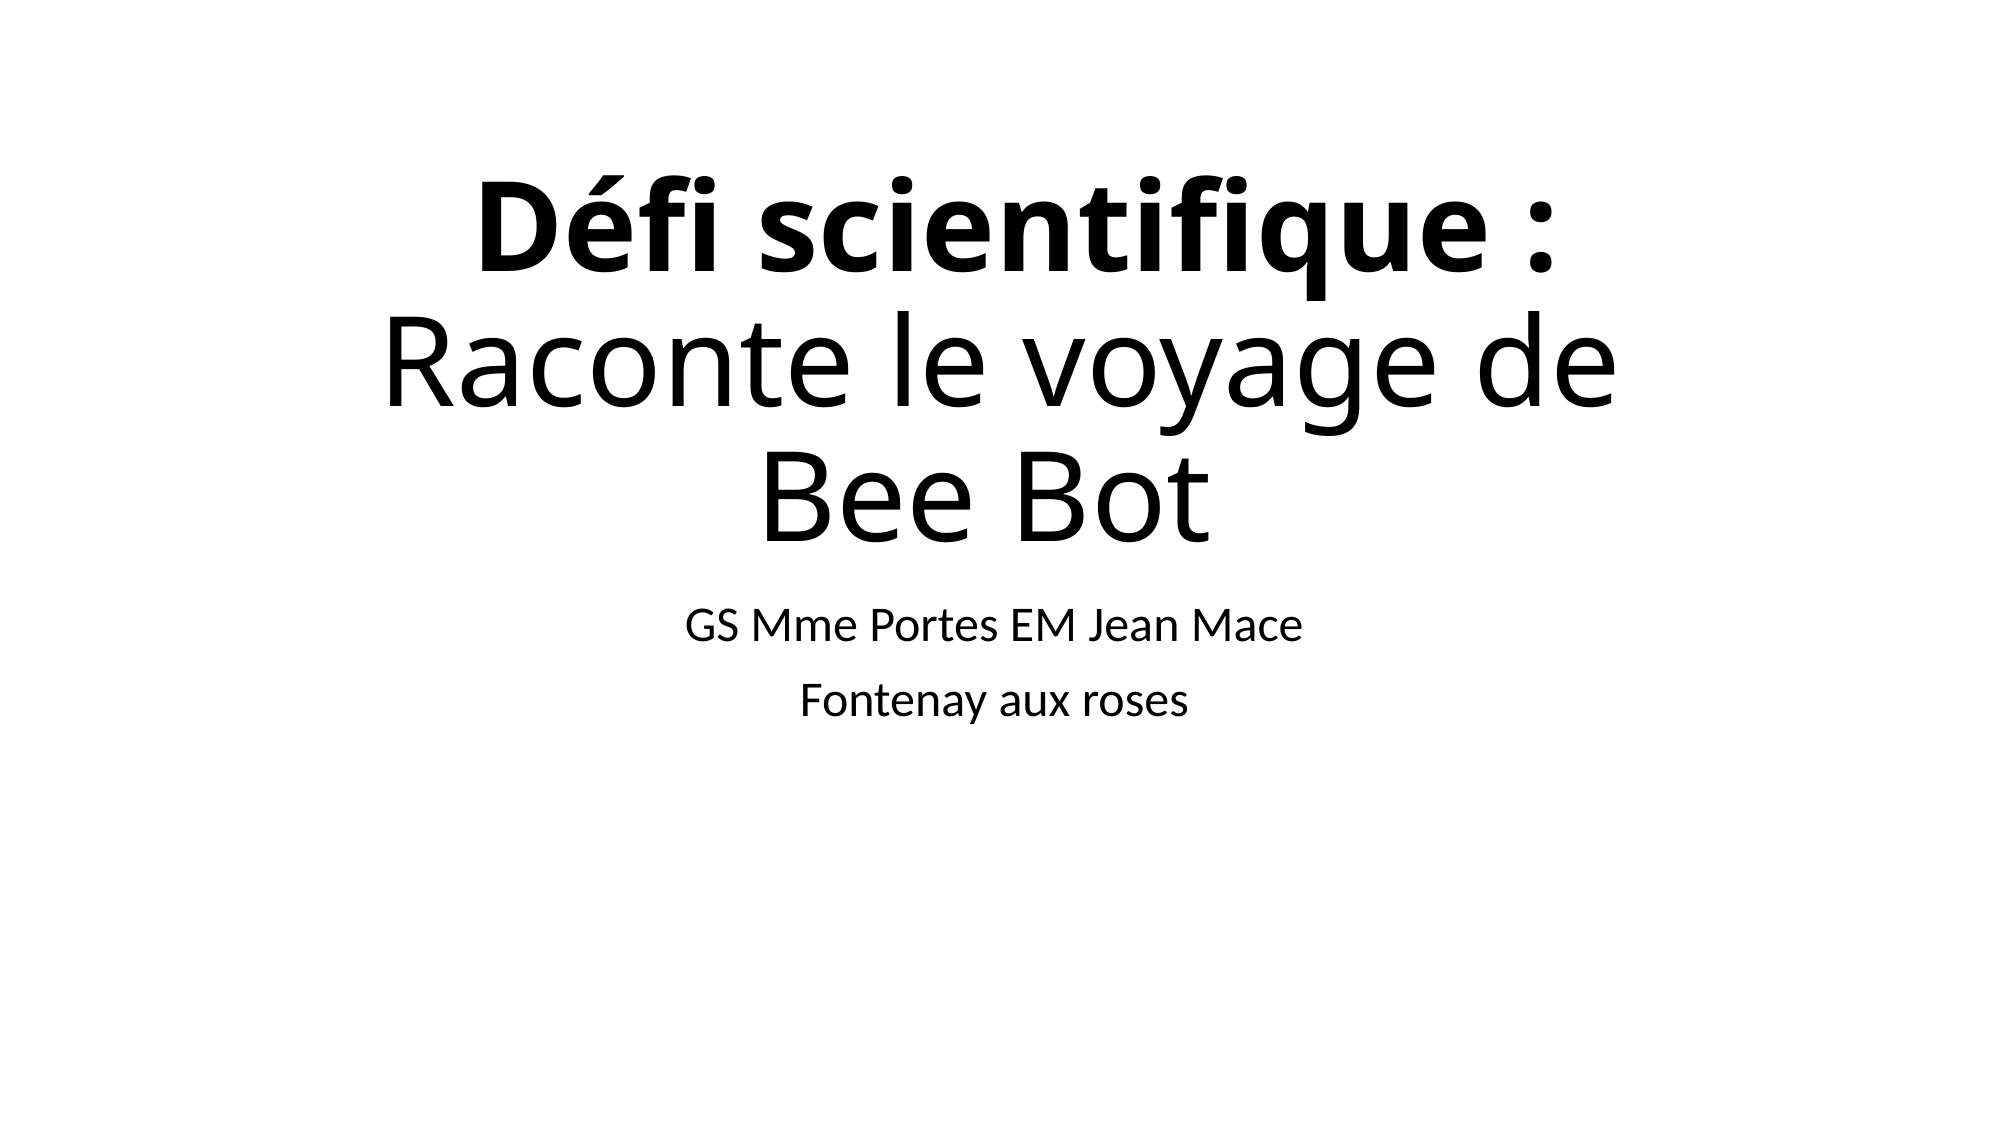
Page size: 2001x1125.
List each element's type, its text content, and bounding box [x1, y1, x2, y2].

title Défi scientifique : Raconte le voyage de Bee Bot [249, 184, 1750, 576]
subtitle GS Mme Portes EM Jean Mace Fontenay aux roses [249, 590, 1750, 863]
